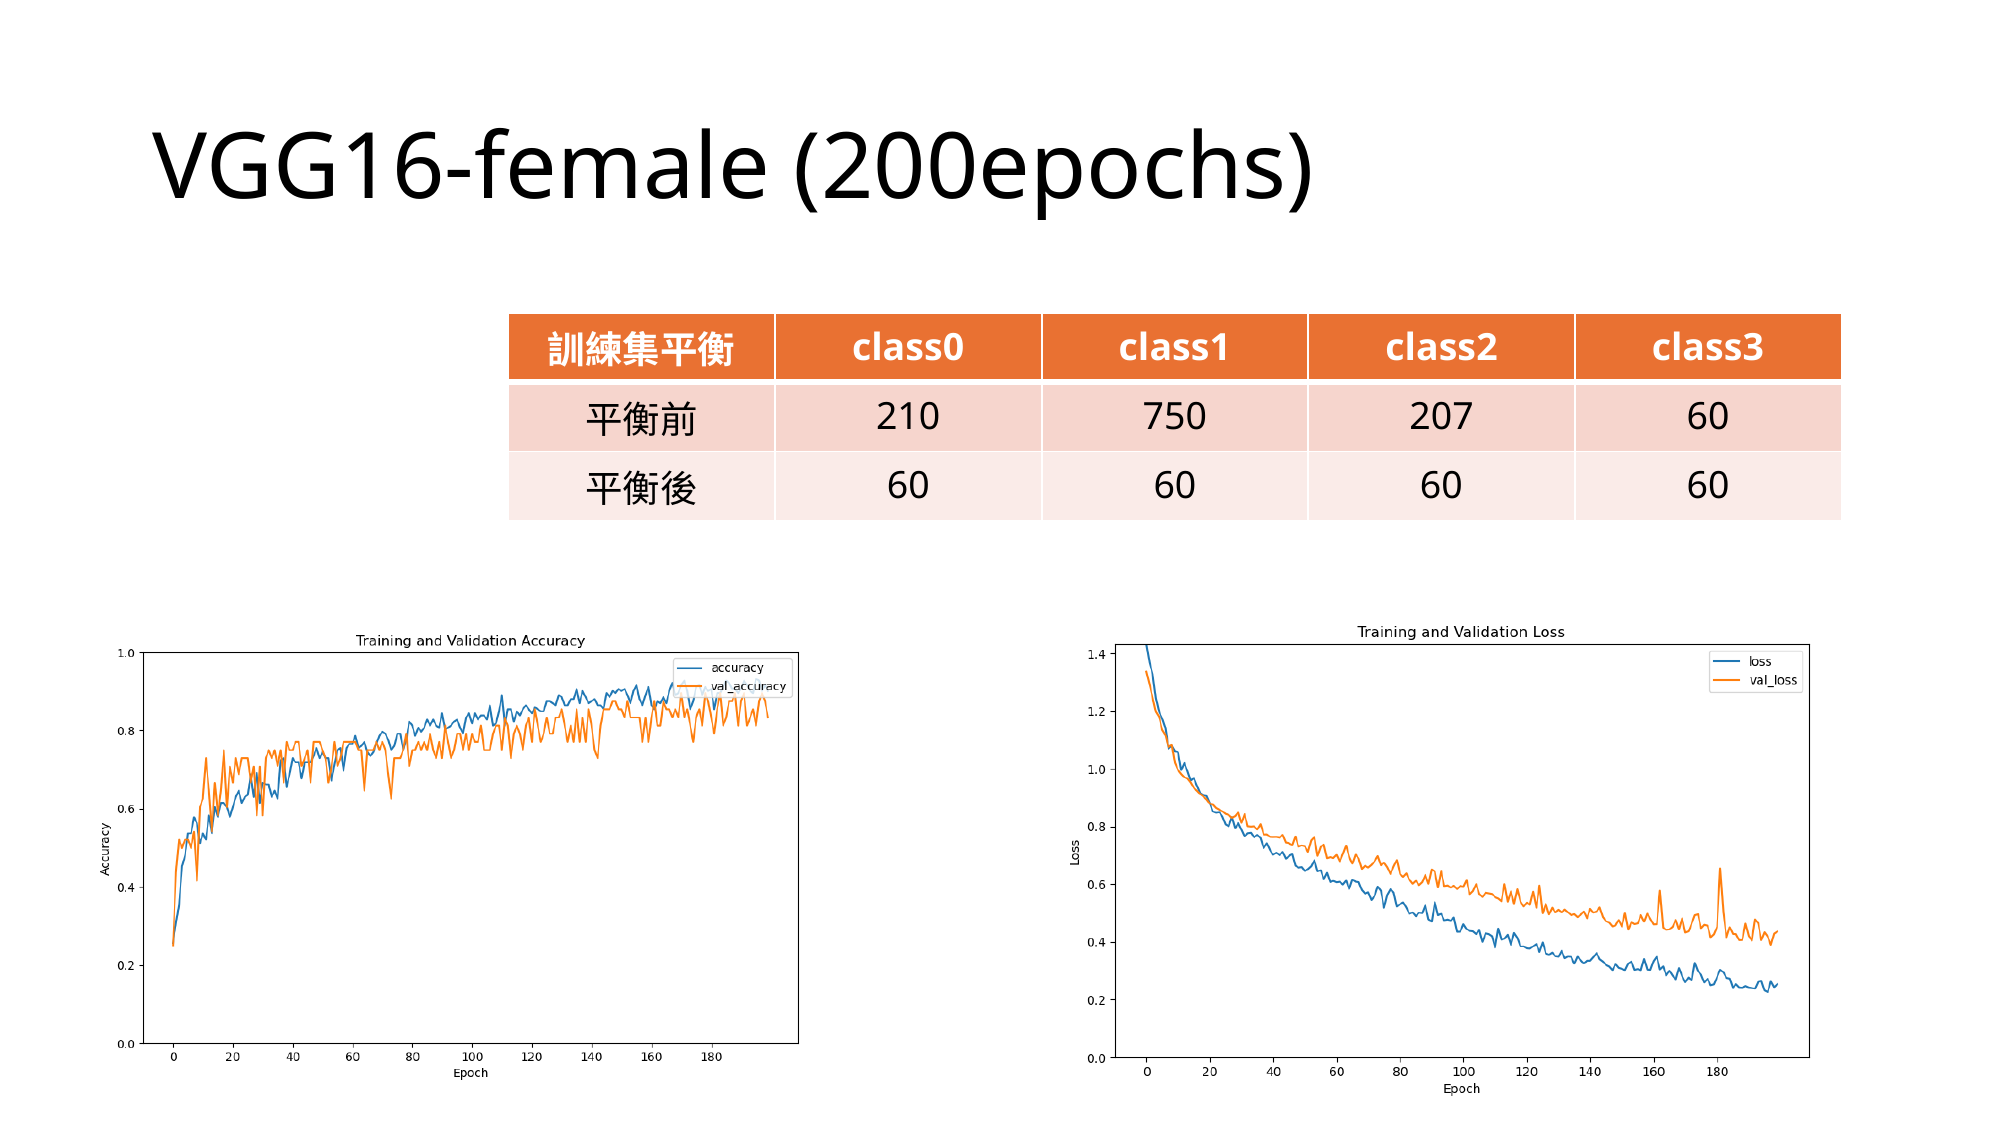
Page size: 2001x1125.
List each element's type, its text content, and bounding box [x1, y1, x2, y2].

table_header class3 [1576, 314, 1841, 379]
table_cell 60 [1309, 452, 1574, 520]
table_header class1 [1043, 314, 1307, 379]
table_header class2 [1309, 314, 1574, 379]
table_cell 60 [1576, 385, 1841, 451]
table_header class0 [776, 314, 1041, 379]
table_cell 60 [1576, 452, 1841, 520]
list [88, 613, 838, 1086]
title VGG16-female (200epochs) [137, 59, 1863, 278]
table_cell 60 [776, 452, 1041, 520]
table_cell 平衡後 [509, 452, 774, 520]
table_header 訓練集平衡 [509, 314, 774, 379]
picture [1066, 608, 1837, 1108]
table_cell 750 [1043, 385, 1307, 451]
table_cell 60 [1043, 452, 1307, 520]
table_cell 207 [1309, 385, 1574, 451]
table_cell 210 [776, 385, 1041, 451]
table_cell 平衡前 [509, 385, 774, 451]
